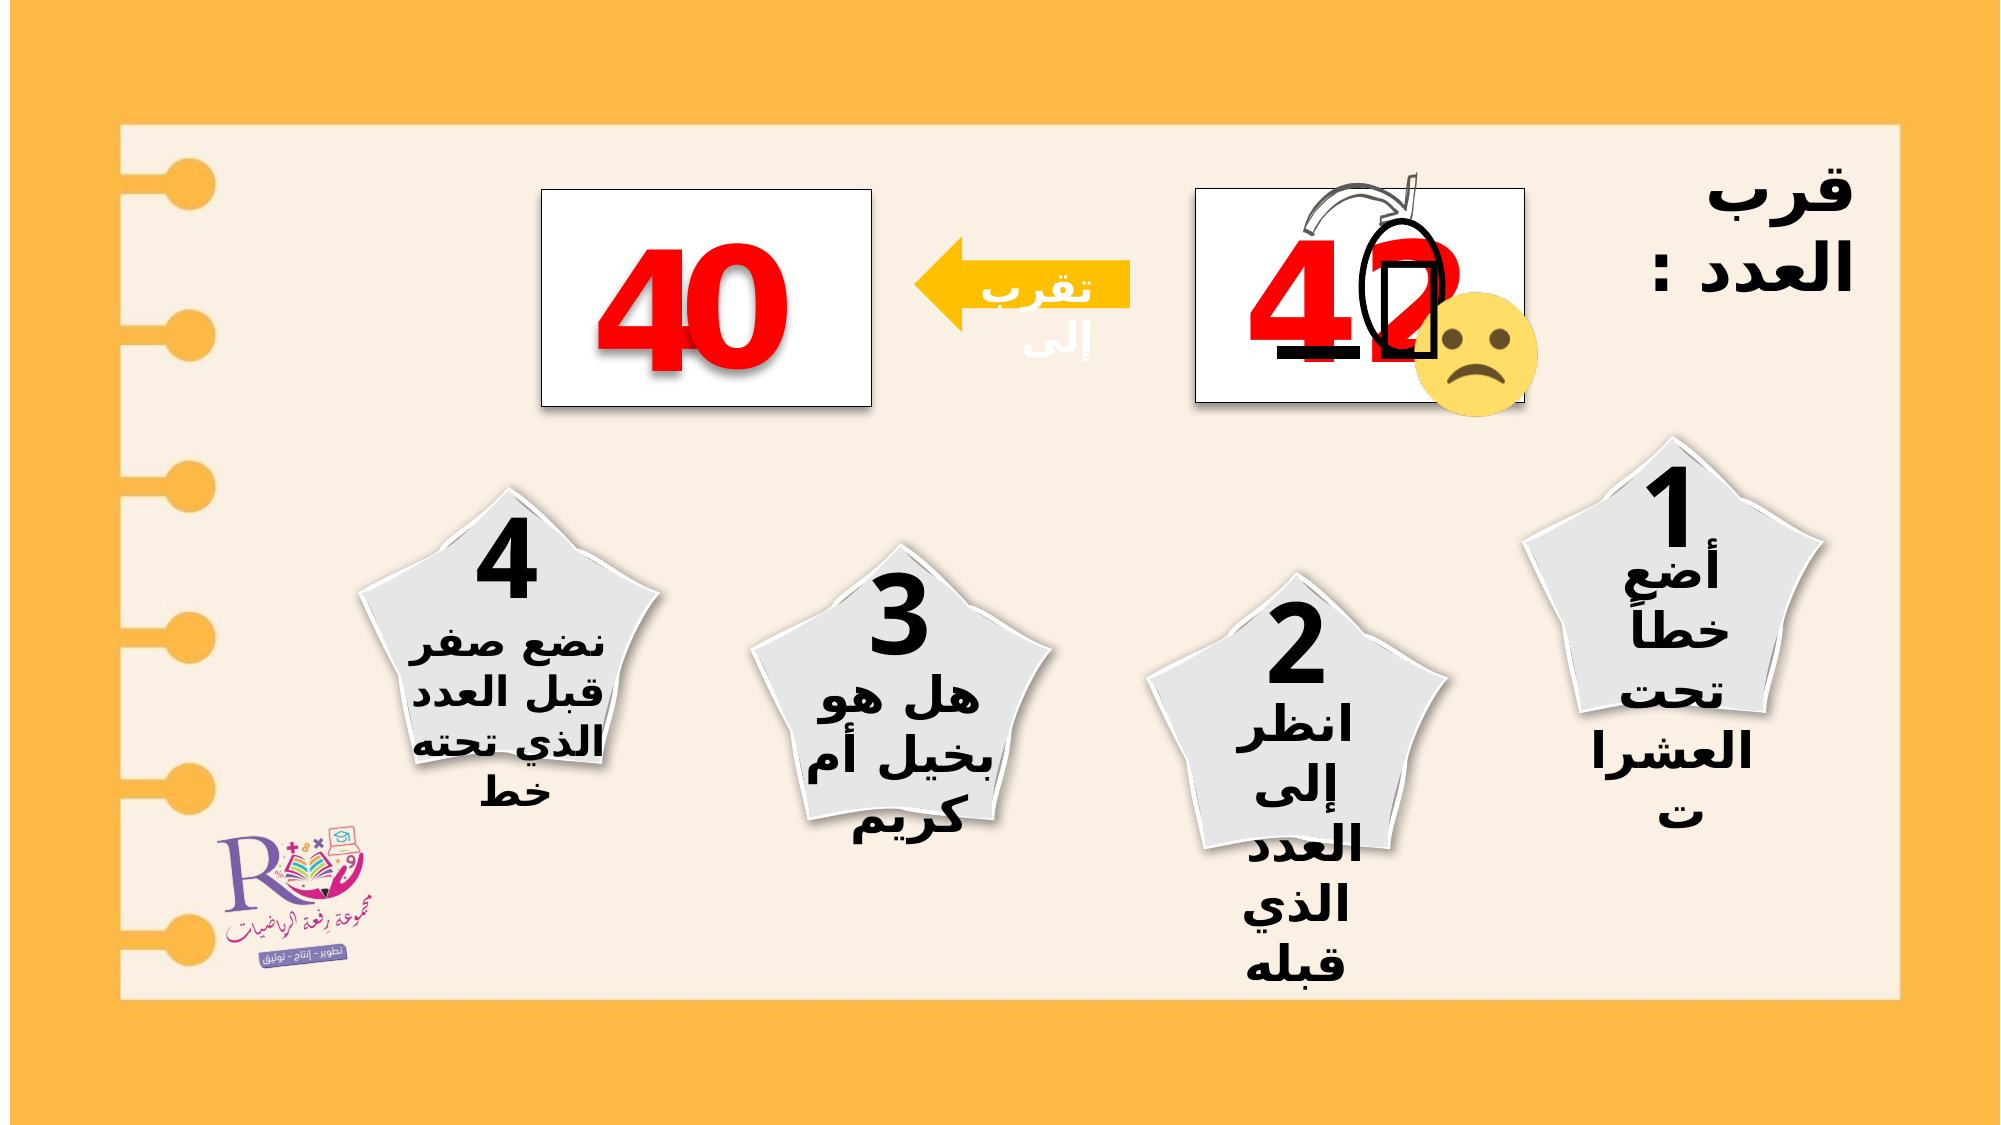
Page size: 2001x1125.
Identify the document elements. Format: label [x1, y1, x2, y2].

text_box [361, 478, 657, 762]
text_box [1524, 427, 1821, 711]
picture [10, 0, 2000, 1125]
text_box [914, 236, 1130, 333]
text_box [753, 535, 1049, 818]
text_box [1149, 563, 1445, 847]
